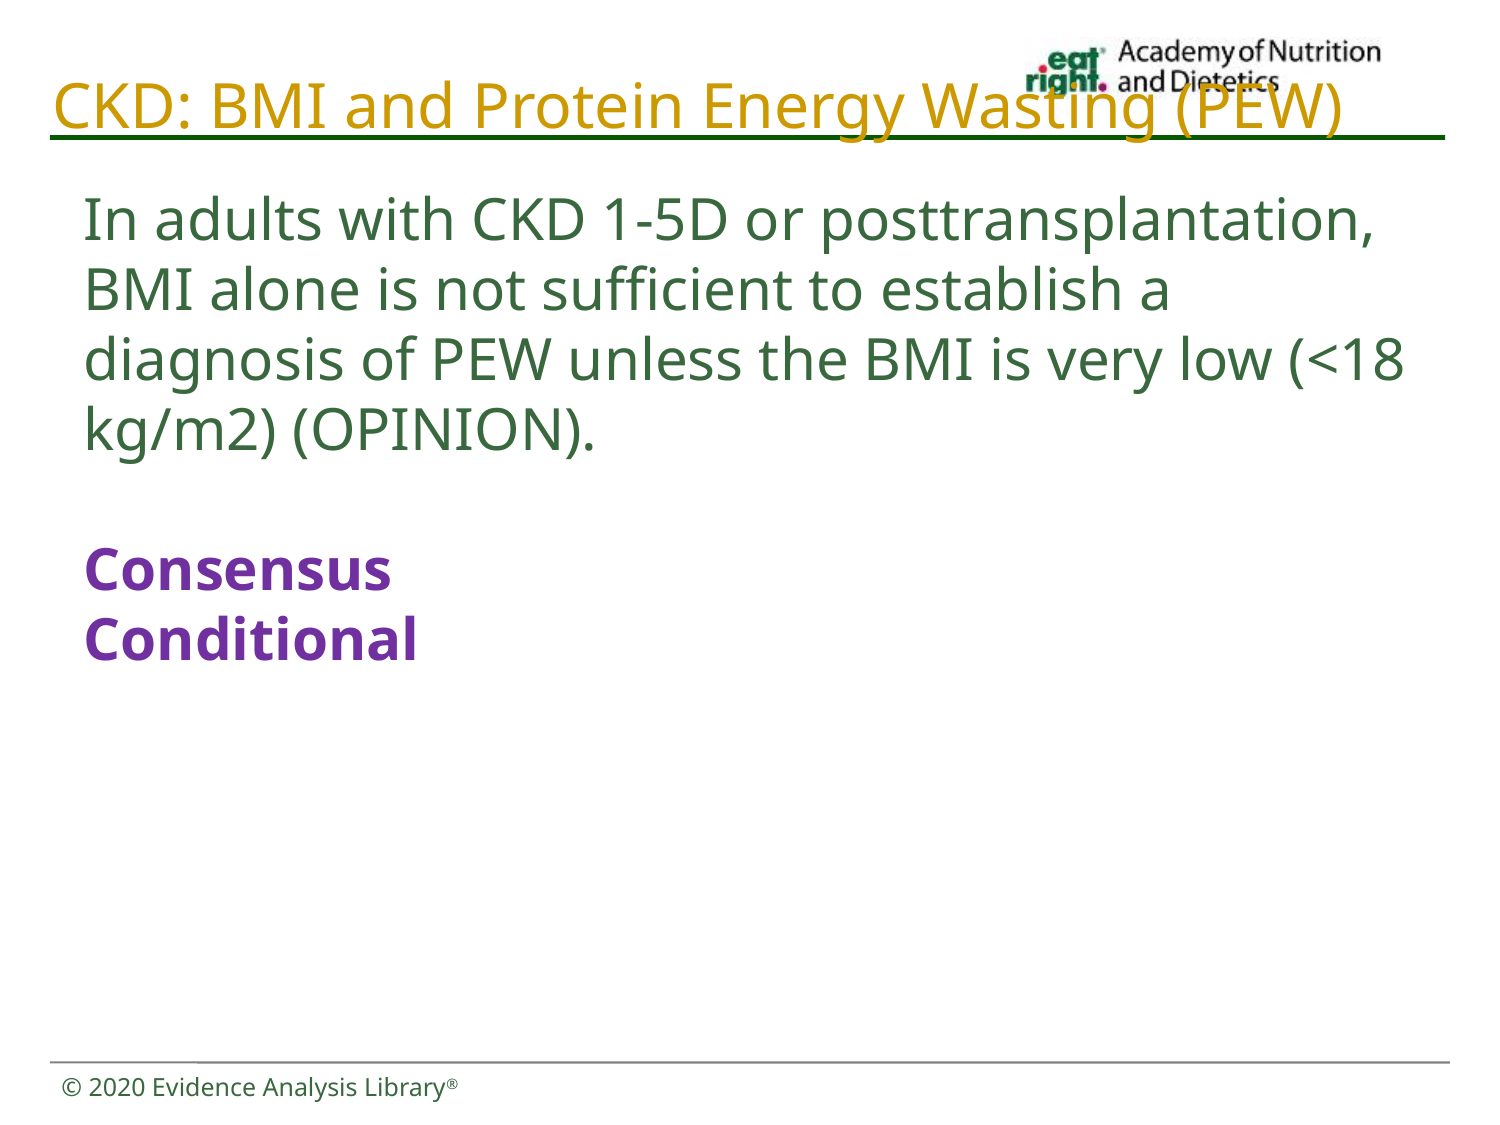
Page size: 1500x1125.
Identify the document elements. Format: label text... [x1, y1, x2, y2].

picture [1025, 37, 1382, 57]
title CKD: BMI and Protein Energy Wasting (PEW) [37, 57, 1388, 151]
list In adults with CKD 1-5D or posttransplantation, BMI alone is not sufficient to establish a diagnosis of PEW unless the BMI is very low (<18 kg/m2) (OPINION). Consensus Conditional [68, 174, 1432, 976]
text_box © 2020 Evidence Analysis Library® [46, 1064, 474, 1109]
